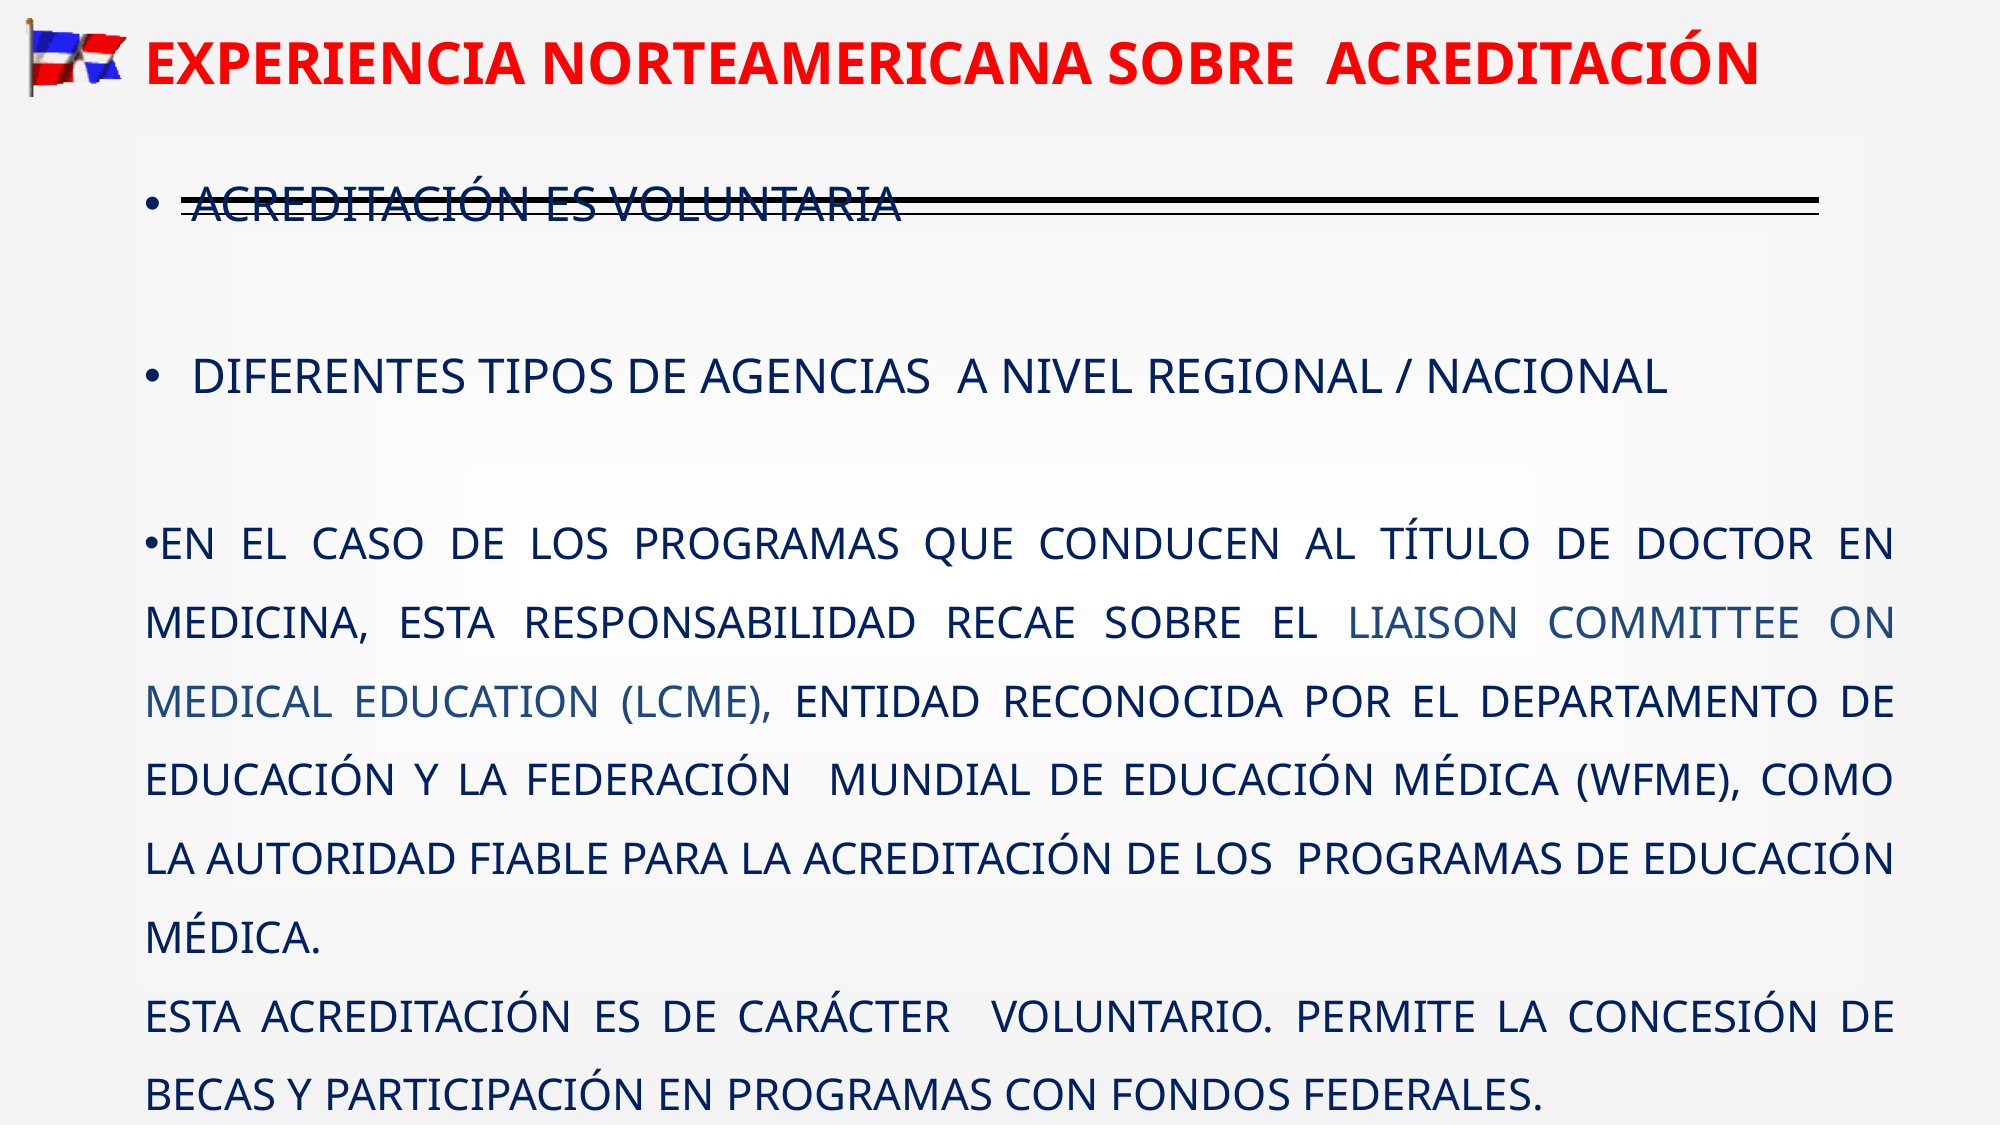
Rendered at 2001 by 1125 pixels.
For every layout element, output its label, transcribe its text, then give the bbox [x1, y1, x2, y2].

text_box ACREDITACIÓN ES VOLUNTARIA DIFERENTES TIPOS DE AGENCIAS A NIVEL REGIONAL / NACIONAL EN EL CASO DE LOS PROGRAMAS QUE CONDUCEN AL TÍTULO DE DOCTOR EN MEDICINA, ESTA RESPONSABILIDAD RECAE SOBRE EL LIAISON COMMITTEE ON MEDICAL EDUCATION (LCME), ENTIDAD RECONOCIDA POR EL DEPARTAMENTO DE EDUCACIÓN Y LA FEDERACIÓN MUNDIAL DE EDUCACIÓN MÉDICA (WFME), COMO LA AUTORIDAD FIABLE PARA LA ACREDITACIÓN DE LOS PROGRAMAS DE EDUCACIÓN MÉDICA. ESTA ACREDITACIÓN ES DE CARÁCTER VOLUNTARIO. PERMITE LA CONCESIÓN DE BECAS Y PARTICIPACIÓN EN PROGRAMAS CON FONDOS FEDERALES. [129, 137, 1912, 1125]
text_box EXPERIENCIA NORTEAMERICANA SOBRE ACREDITACIÓN [131, 19, 1939, 104]
picture [22, 17, 130, 97]
